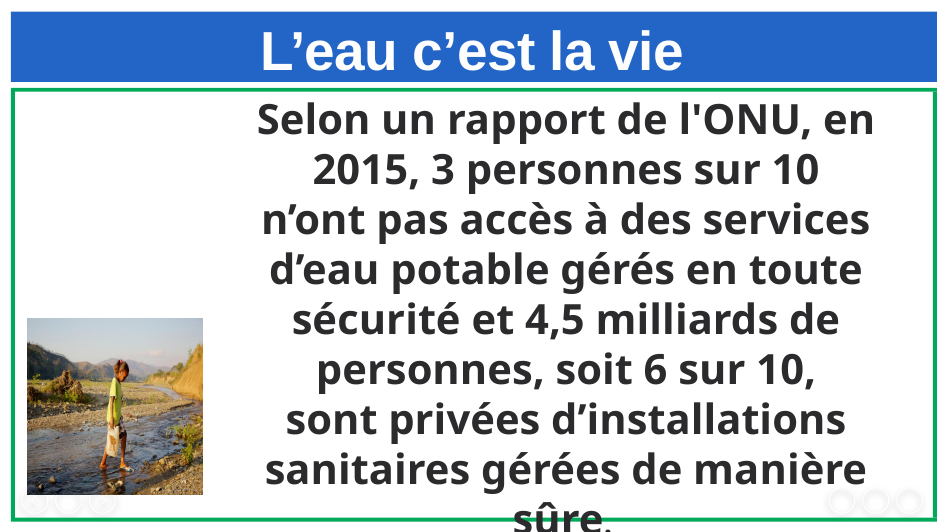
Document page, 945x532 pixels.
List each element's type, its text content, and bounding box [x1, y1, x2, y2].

title L’eau c’est la vie [70, 21, 874, 85]
text_box Selon un rapport de l'ONU, en 2015, 3 personnes sur 10 n’ont pas accès à des services d’eau potable gérés en toute sécurité et 4,5 milliards de personnes, soit 6 sur 10, sont privées d’installations sanitaires gérées de manière sûre. [202, 85, 930, 532]
picture [26, 318, 204, 495]
